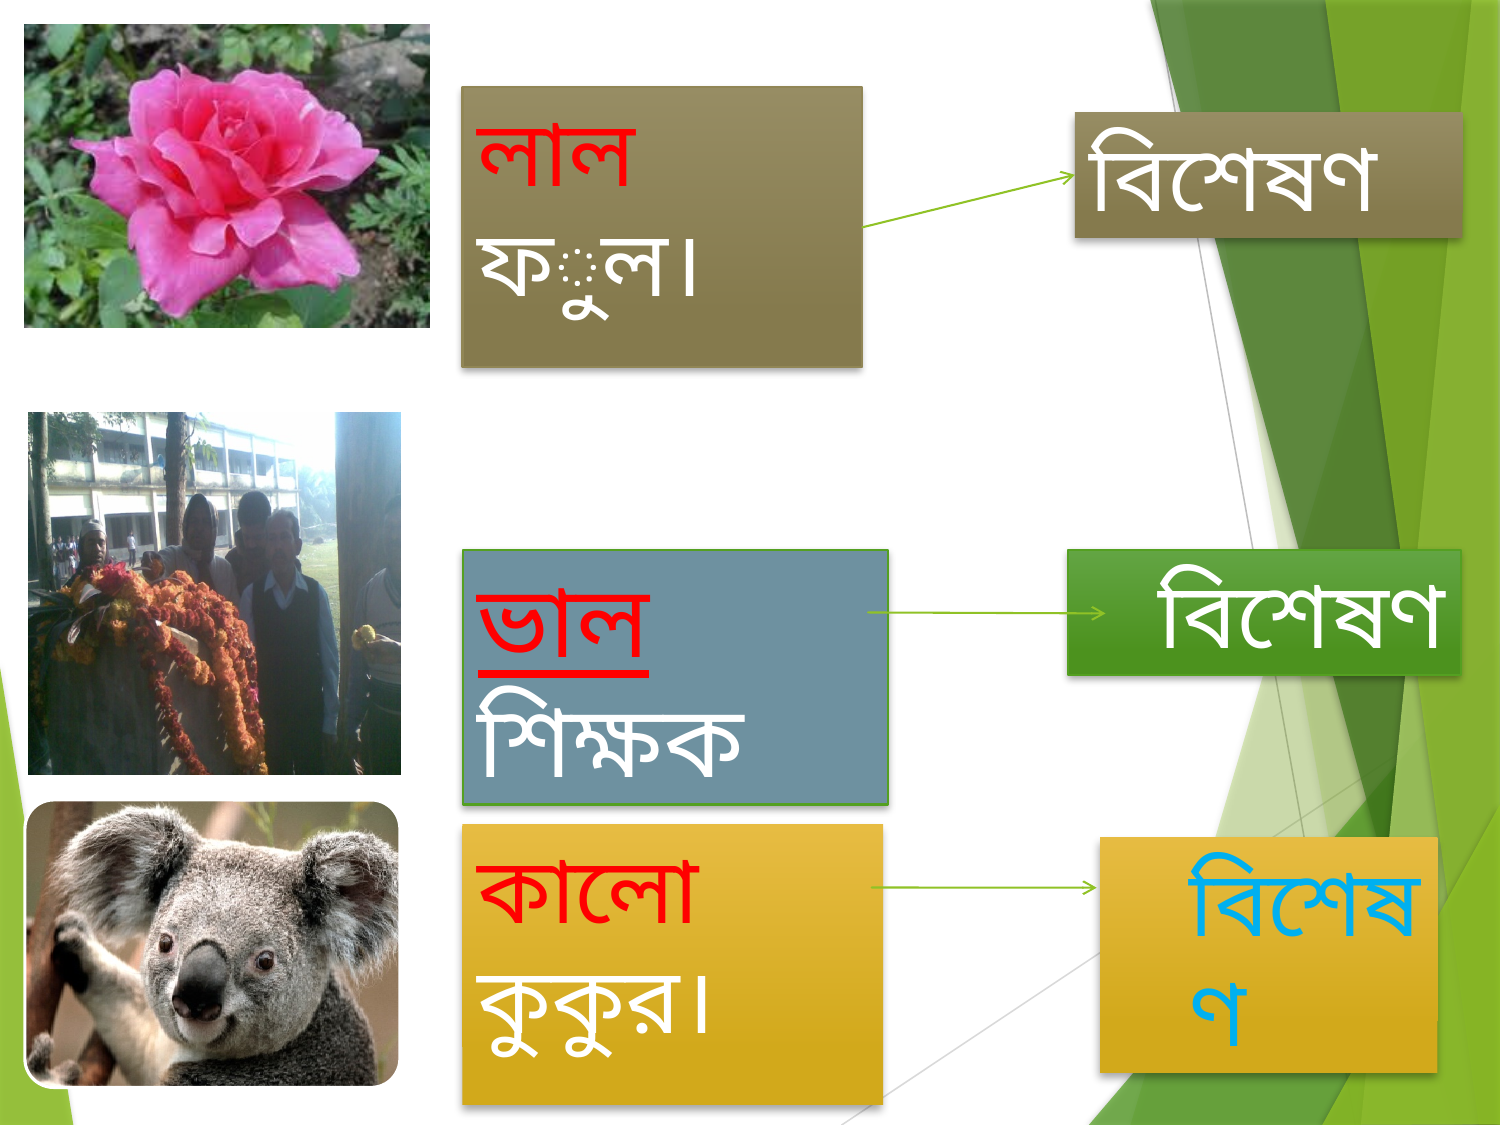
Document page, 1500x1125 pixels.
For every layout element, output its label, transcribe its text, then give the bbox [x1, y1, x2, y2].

text_box বিশেষণ [1100, 837, 1438, 1073]
text_box লাল ফুল। [461, 86, 863, 368]
text_box [23, 798, 402, 1090]
text_box বিশেষণ [1074, 112, 1463, 238]
text_box কালো কুকুর। [462, 824, 884, 1105]
picture [28, 411, 402, 776]
picture [24, 24, 431, 329]
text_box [861, 172, 1076, 177]
text_box বিশেষণ [1067, 549, 1462, 676]
text_box ভাল শিক্ষক [462, 549, 889, 806]
